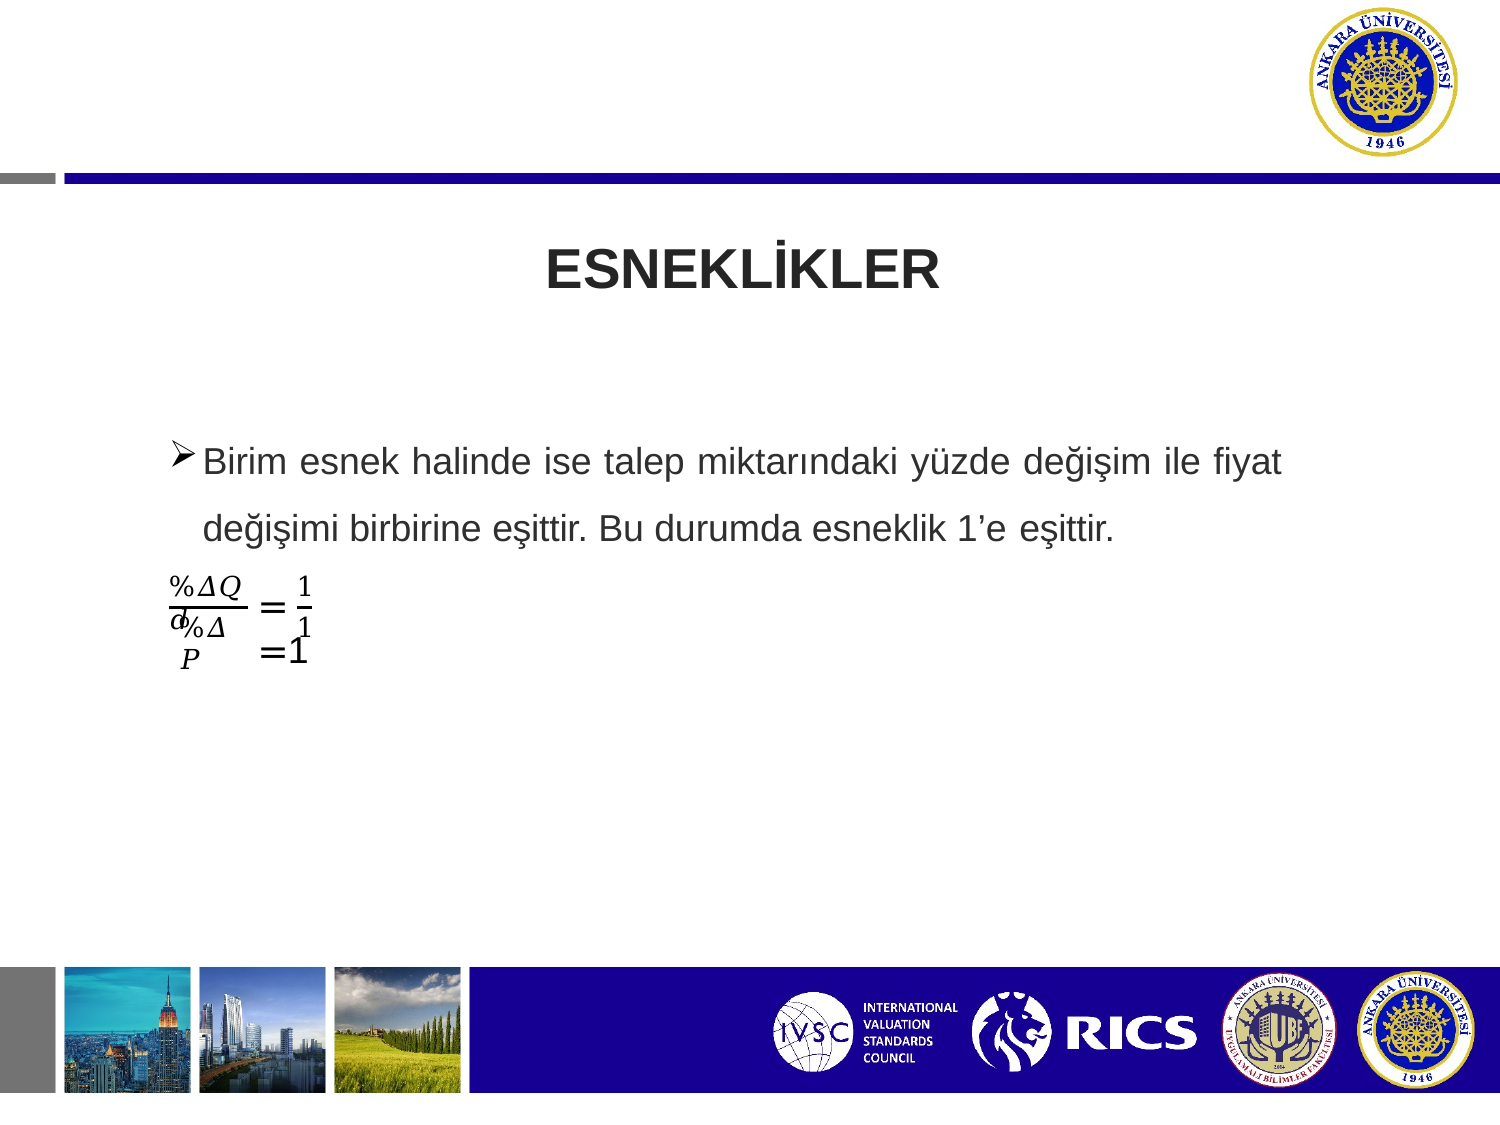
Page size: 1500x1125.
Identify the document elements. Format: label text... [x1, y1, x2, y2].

text_box Birim esnek halinde ise talep miktarındaki yüzde değişim ile fiyat değişimi birbirine eşittir. Bu durumda esneklik 1’e eşittir. [167, 412, 1296, 550]
text_box = =1 [256, 579, 374, 671]
title ESNEKLİKLER [544, 230, 945, 412]
text_box %𝛥𝑃 [176, 608, 240, 676]
text_box 1 [295, 567, 314, 579]
text_box %𝛥𝑄𝑑 [167, 567, 249, 635]
picture [0, 0, 1500, 1125]
